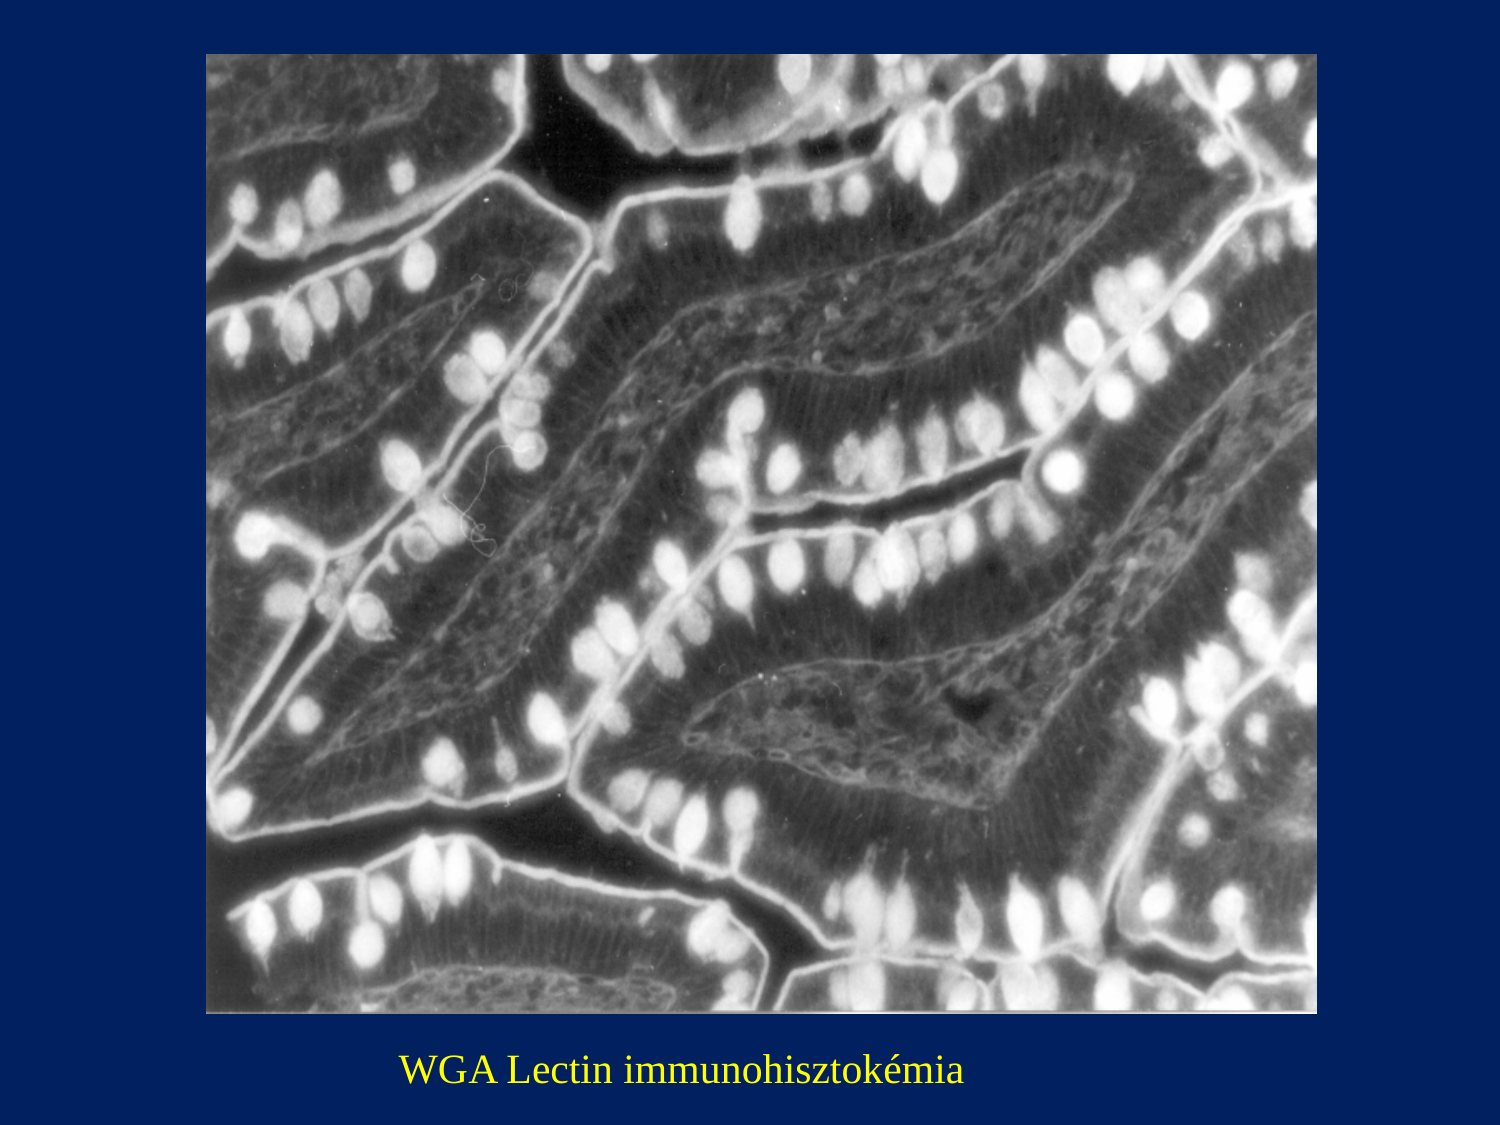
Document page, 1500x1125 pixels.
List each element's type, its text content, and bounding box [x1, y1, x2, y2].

text_box WGA Lectin immunohisztokémia [383, 1034, 1081, 1100]
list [206, 54, 1317, 1014]
